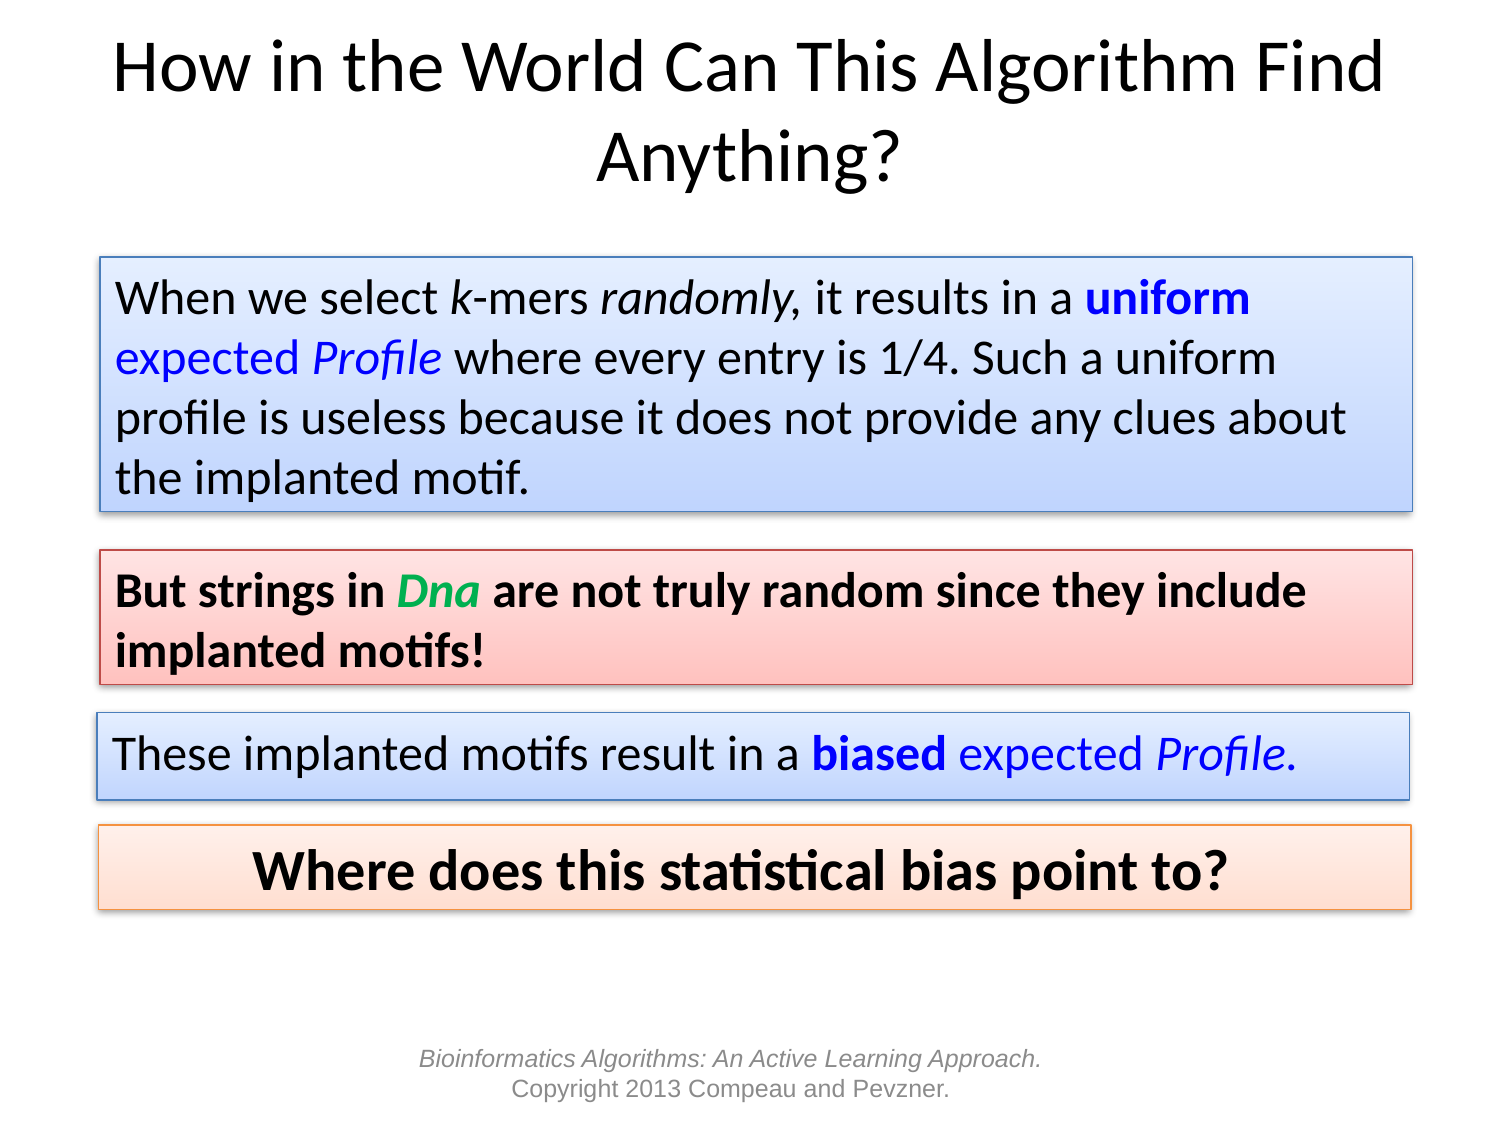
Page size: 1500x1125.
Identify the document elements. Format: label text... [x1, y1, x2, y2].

text_box But strings in Dna are not truly random since they include implanted motifs! [99, 549, 1413, 685]
text_box Where does this statistical bias point to? [98, 824, 1412, 910]
footer Bioinformatics Algorithms: An Active Learning Approach. Copyright 2013 Compeau and Pevzner. [387, 1042, 1075, 1103]
title How in the World Can This Algorithm Find Anything? [75, 12, 1425, 200]
text_box When we select k-mers randomly, it results in a uniform expected Profile where every entry is 1/4. Such a uniform profile is useless because it does not provide any clues about the implanted motif. [99, 256, 1413, 512]
list These implanted motifs result in a biased expected Profile. [96, 712, 1410, 801]
